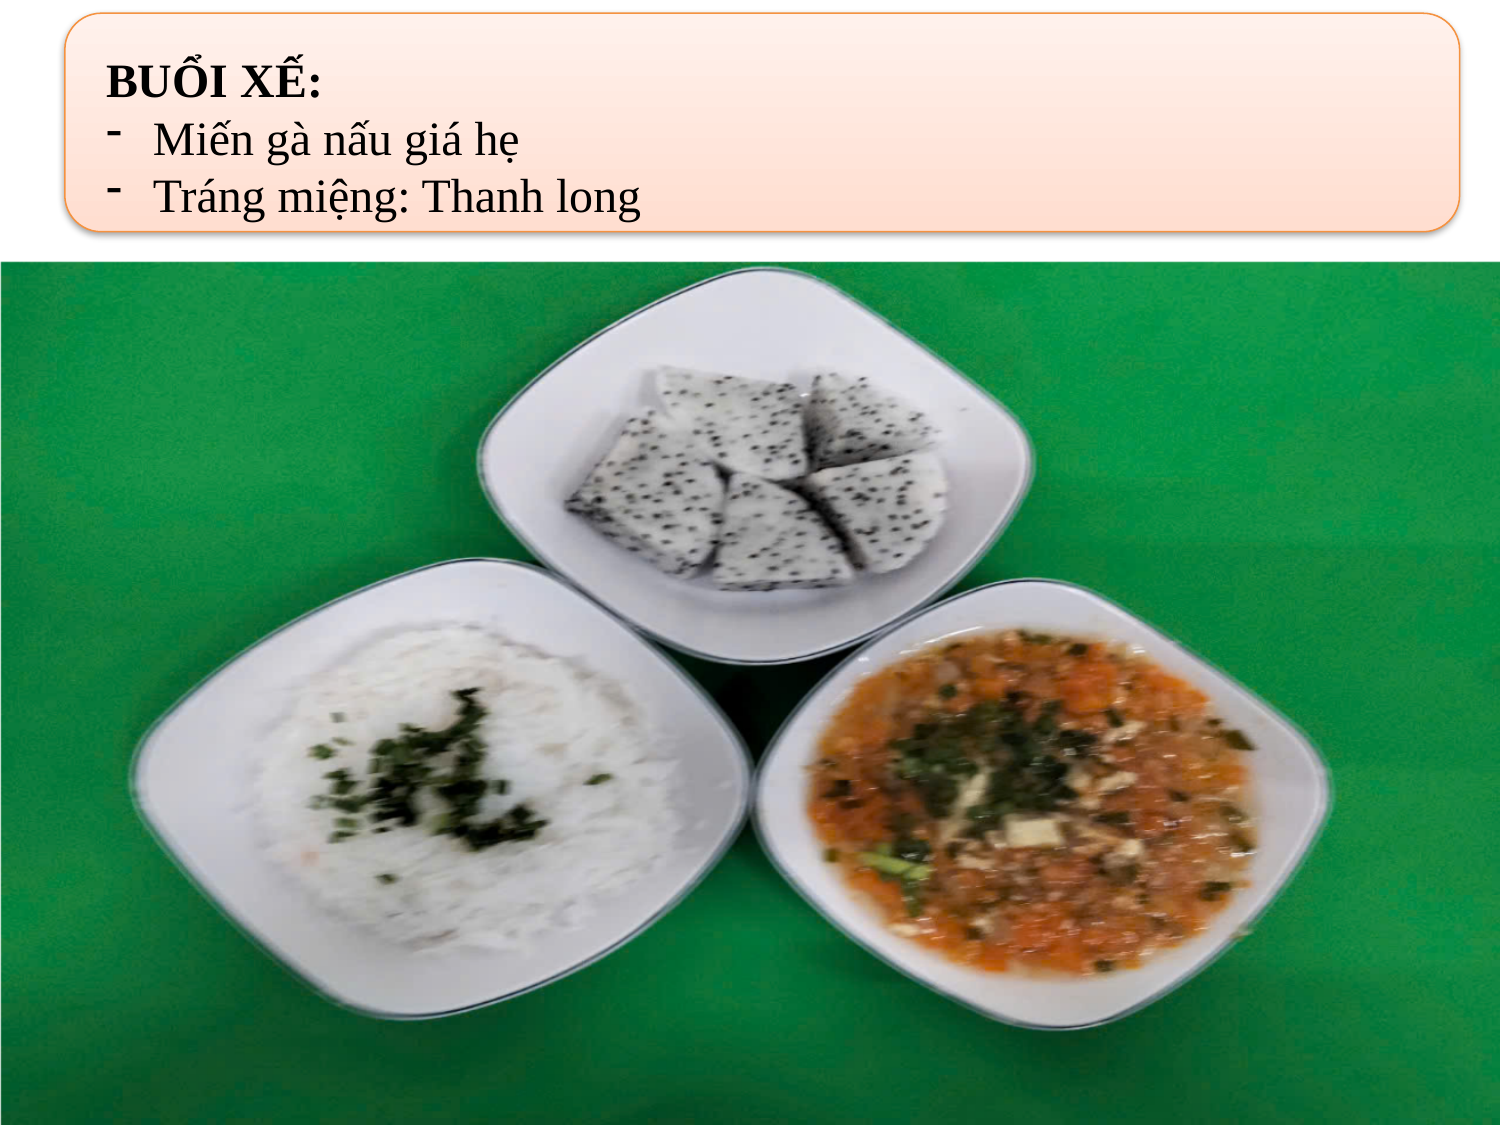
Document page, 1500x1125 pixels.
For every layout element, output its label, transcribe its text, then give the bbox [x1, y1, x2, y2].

picture [0, 260, 1500, 1125]
text_box BUỔI XẾ: Miến gà nấu giá hẹ Tráng miệng: Thanh long [91, 42, 1460, 230]
text_box [64, 12, 1460, 233]
